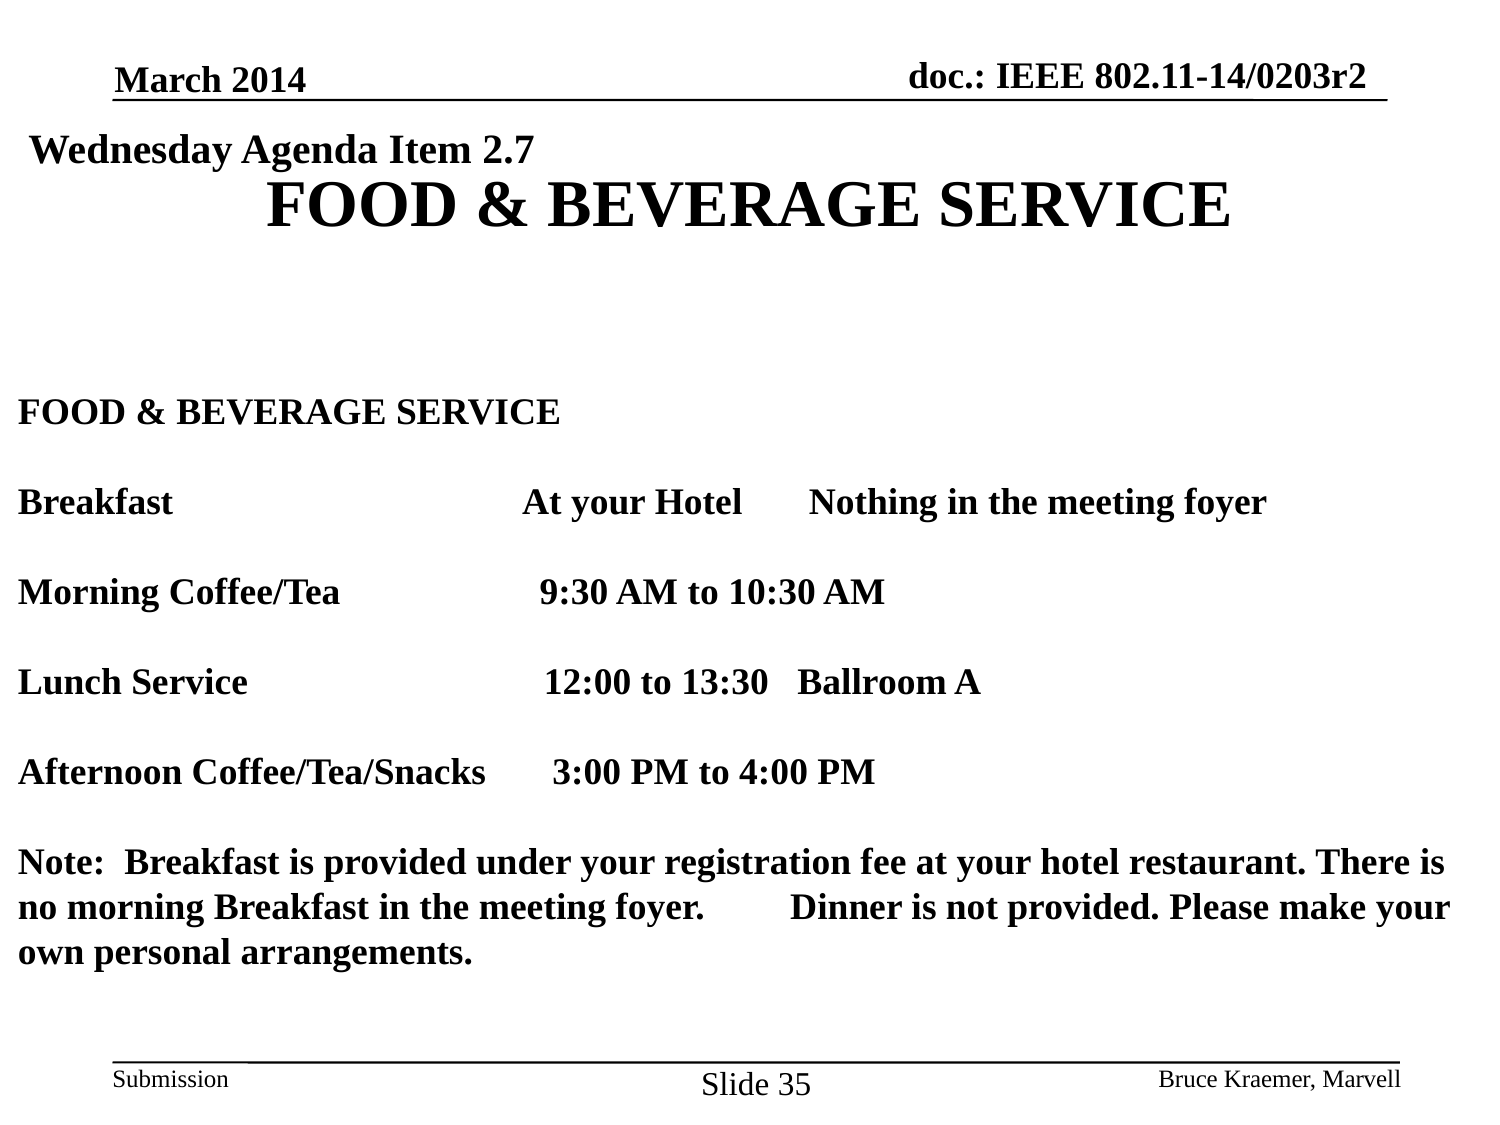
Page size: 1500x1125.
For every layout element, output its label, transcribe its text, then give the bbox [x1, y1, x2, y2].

title FOOD & BEVERAGE SERVICE [112, 112, 1388, 288]
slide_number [114, 54, 309, 100]
footer Bruce Kraemer, Marvell [1079, 1062, 1402, 1093]
text_box Wednesday Agenda Item 2.7 [13, 114, 112, 179]
text_box FOOD & BEVERAGE SERVICE Breakfast At your Hotel Nothing in the meeting foyer Morning Coffee/Tea 9:30 AM to 10:30 AM Lunch Service 12:00 to 13:30 Ballroom A Afternoon Coffee/Tea/Snacks 3:00 PM to 4:00 PM Note: Breakfast is provided under your registration fee at your hotel restaurant. There is no morning Breakfast in the meeting foyer. Dinner is not provided. Please make your own personal arrangements. [3, 379, 1496, 980]
slide_number Slide 35 [697, 1062, 815, 1103]
